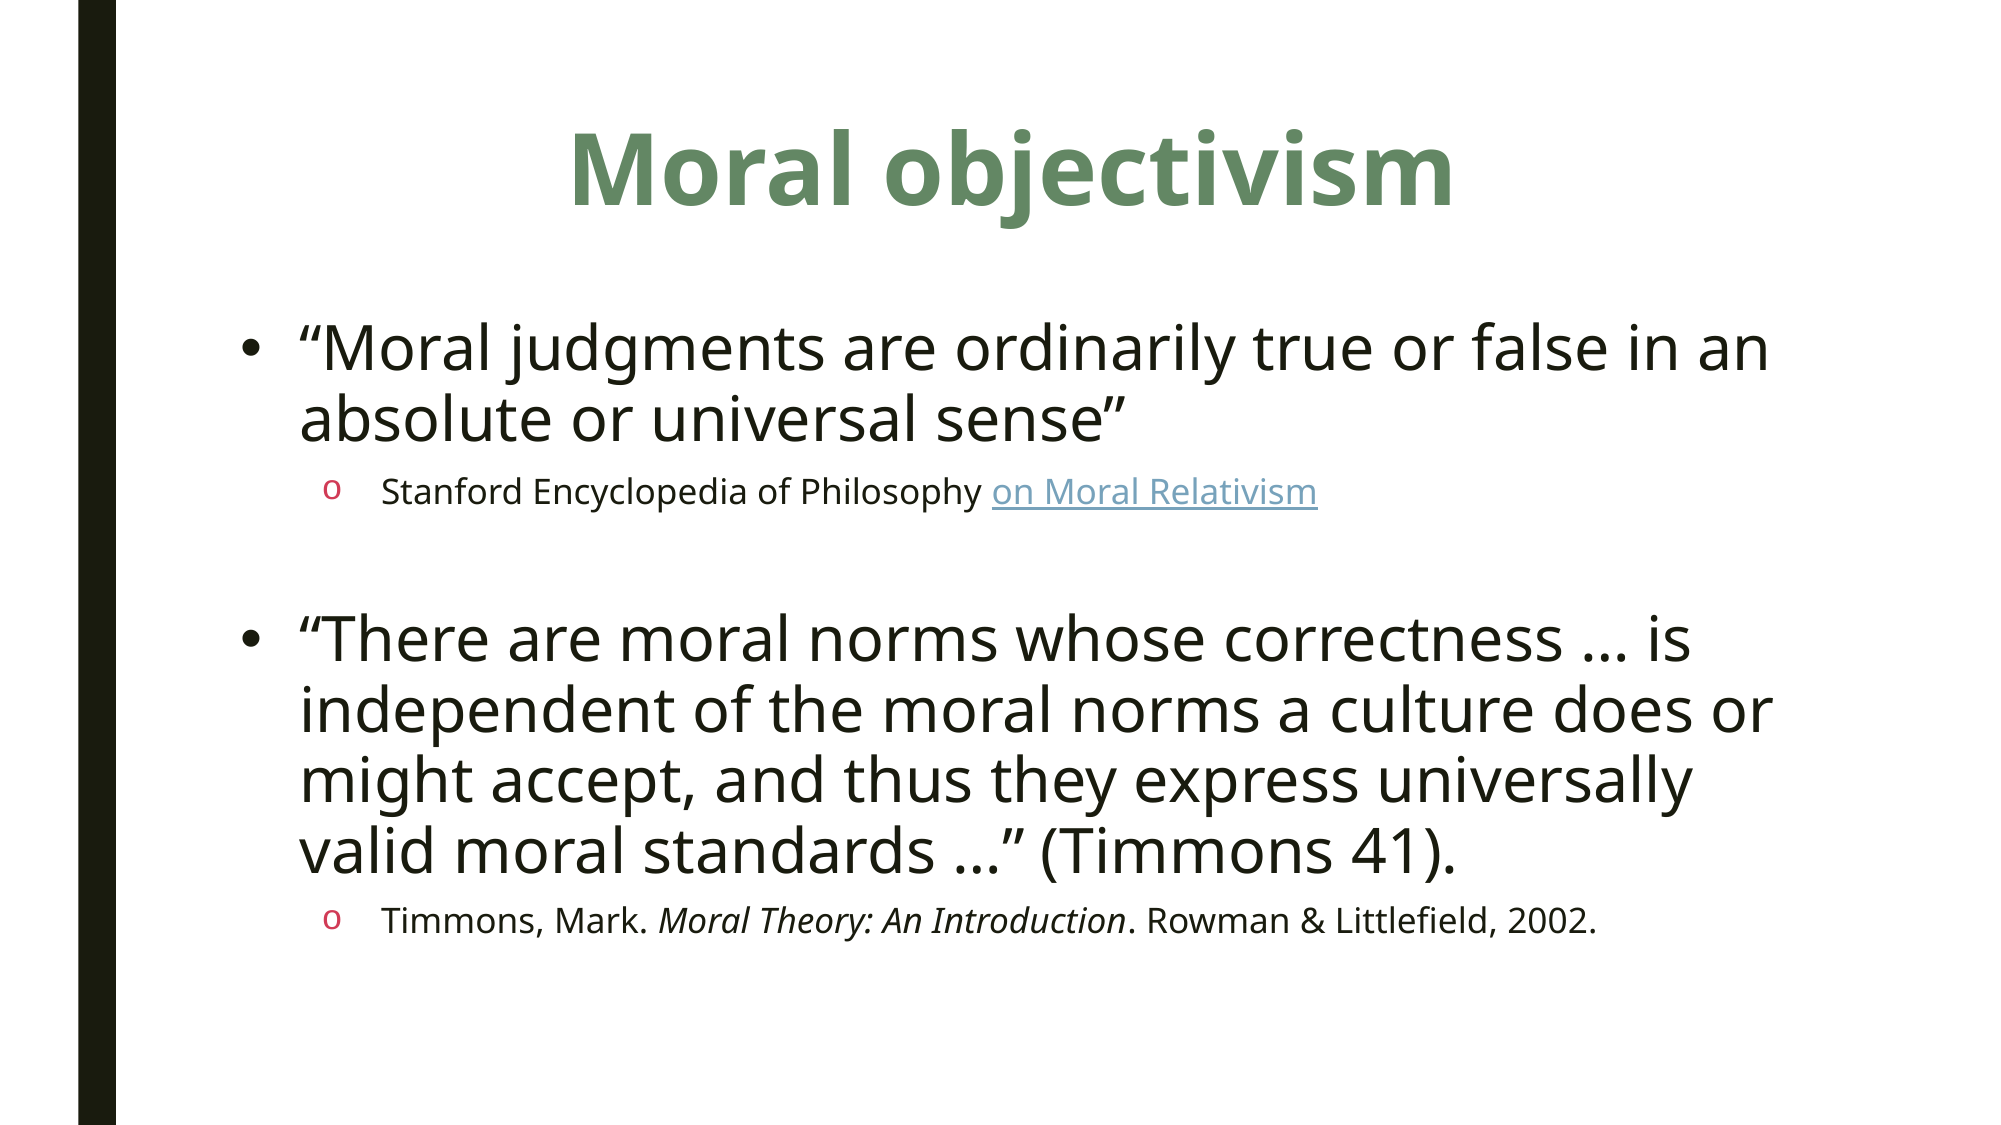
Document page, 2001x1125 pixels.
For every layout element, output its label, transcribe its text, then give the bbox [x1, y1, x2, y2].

title Moral objectivism [225, 112, 1800, 279]
list “Moral judgments are ordinarily true or false in an absolute or universal sense” Stanford Encyclopedia of Philosophy on Moral Relativism “There are moral norms whose correctness … is independent of the moral norms a culture does or might accept, and thus they express universally valid moral standards …” (Timmons 41). Timmons, Mark. Moral Theory: An Introduction. Rowman & Littlefield, 2002. [225, 306, 1800, 1021]
